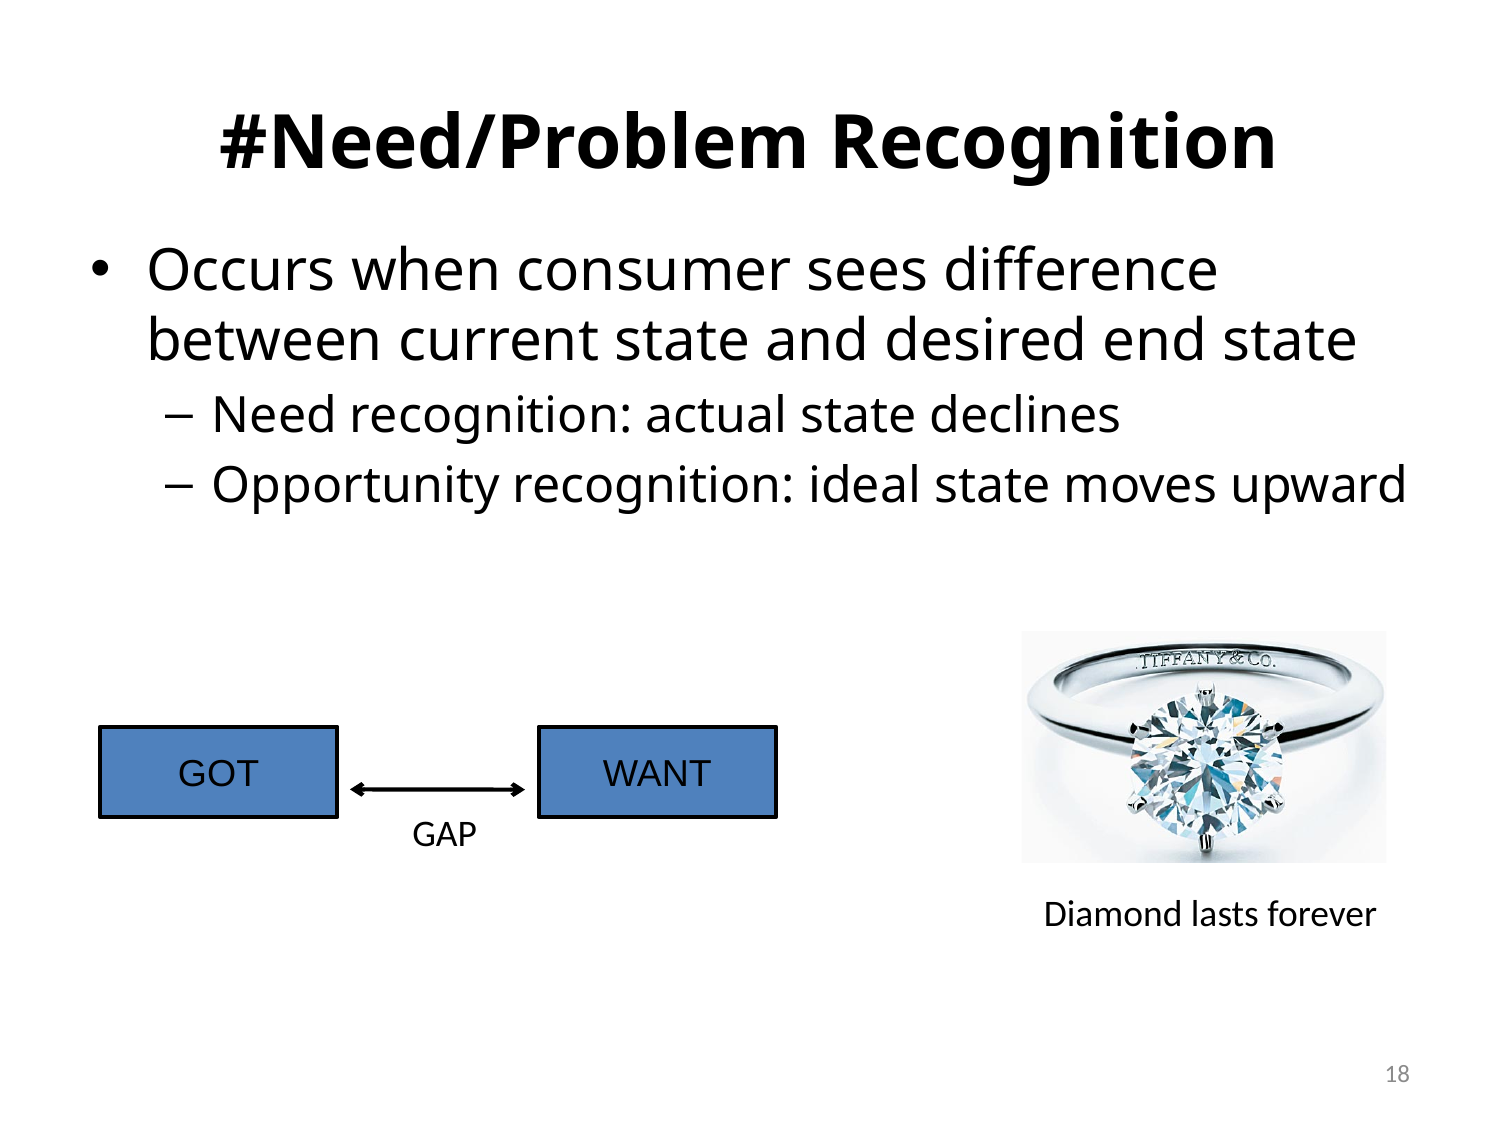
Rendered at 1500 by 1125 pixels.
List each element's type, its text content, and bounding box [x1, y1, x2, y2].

slide_number 18 [1074, 1042, 1425, 1103]
picture [1021, 631, 1387, 863]
text_box WANT [538, 726, 777, 817]
text_box Diamond lasts forever [962, 881, 1459, 942]
text_box GOT [99, 726, 338, 817]
text_box GAP [397, 801, 492, 862]
title #Need/Problem Recognition [75, 45, 1425, 224]
list Occurs when consumer sees difference between current state and desired end state Need recognition: actual state declines Opportunity recognition: ideal state moves upward [75, 224, 1463, 1006]
